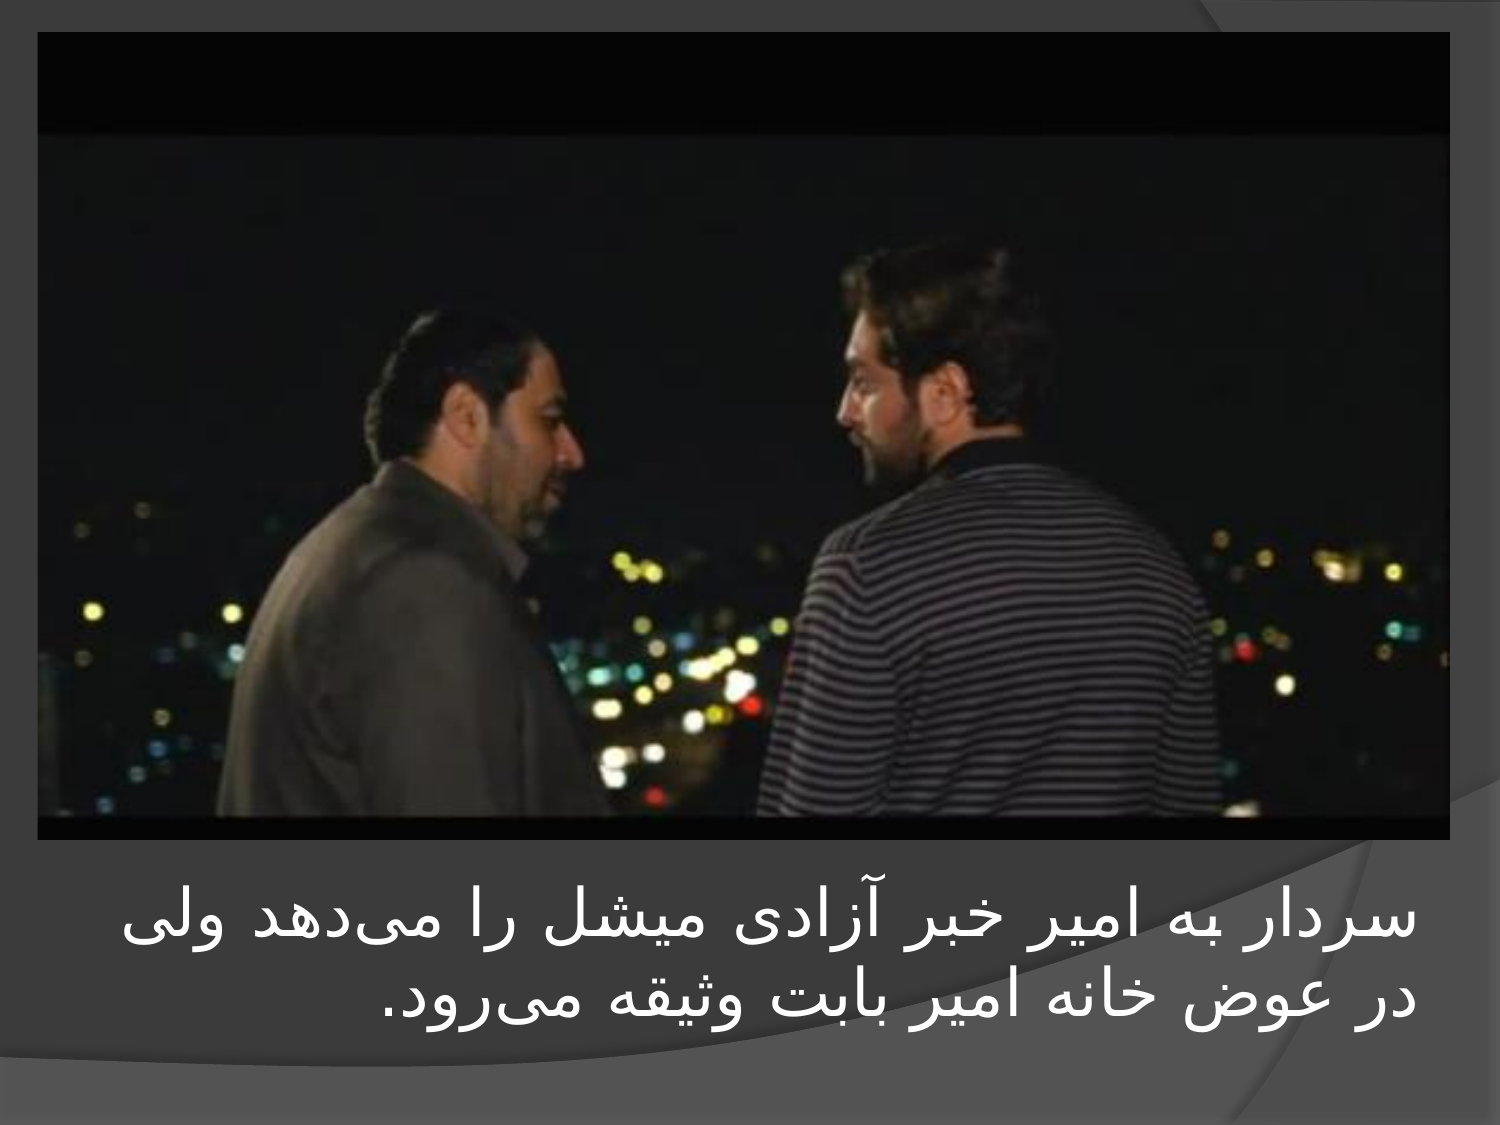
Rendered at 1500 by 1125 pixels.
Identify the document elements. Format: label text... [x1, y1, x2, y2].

picture [37, 31, 1451, 840]
text_box سردار به امیر خبر آزادی میشل را می‌دهد ولی در عوض خانه امیر بابت وثیقه می‌رود. [103, 862, 1441, 1125]
